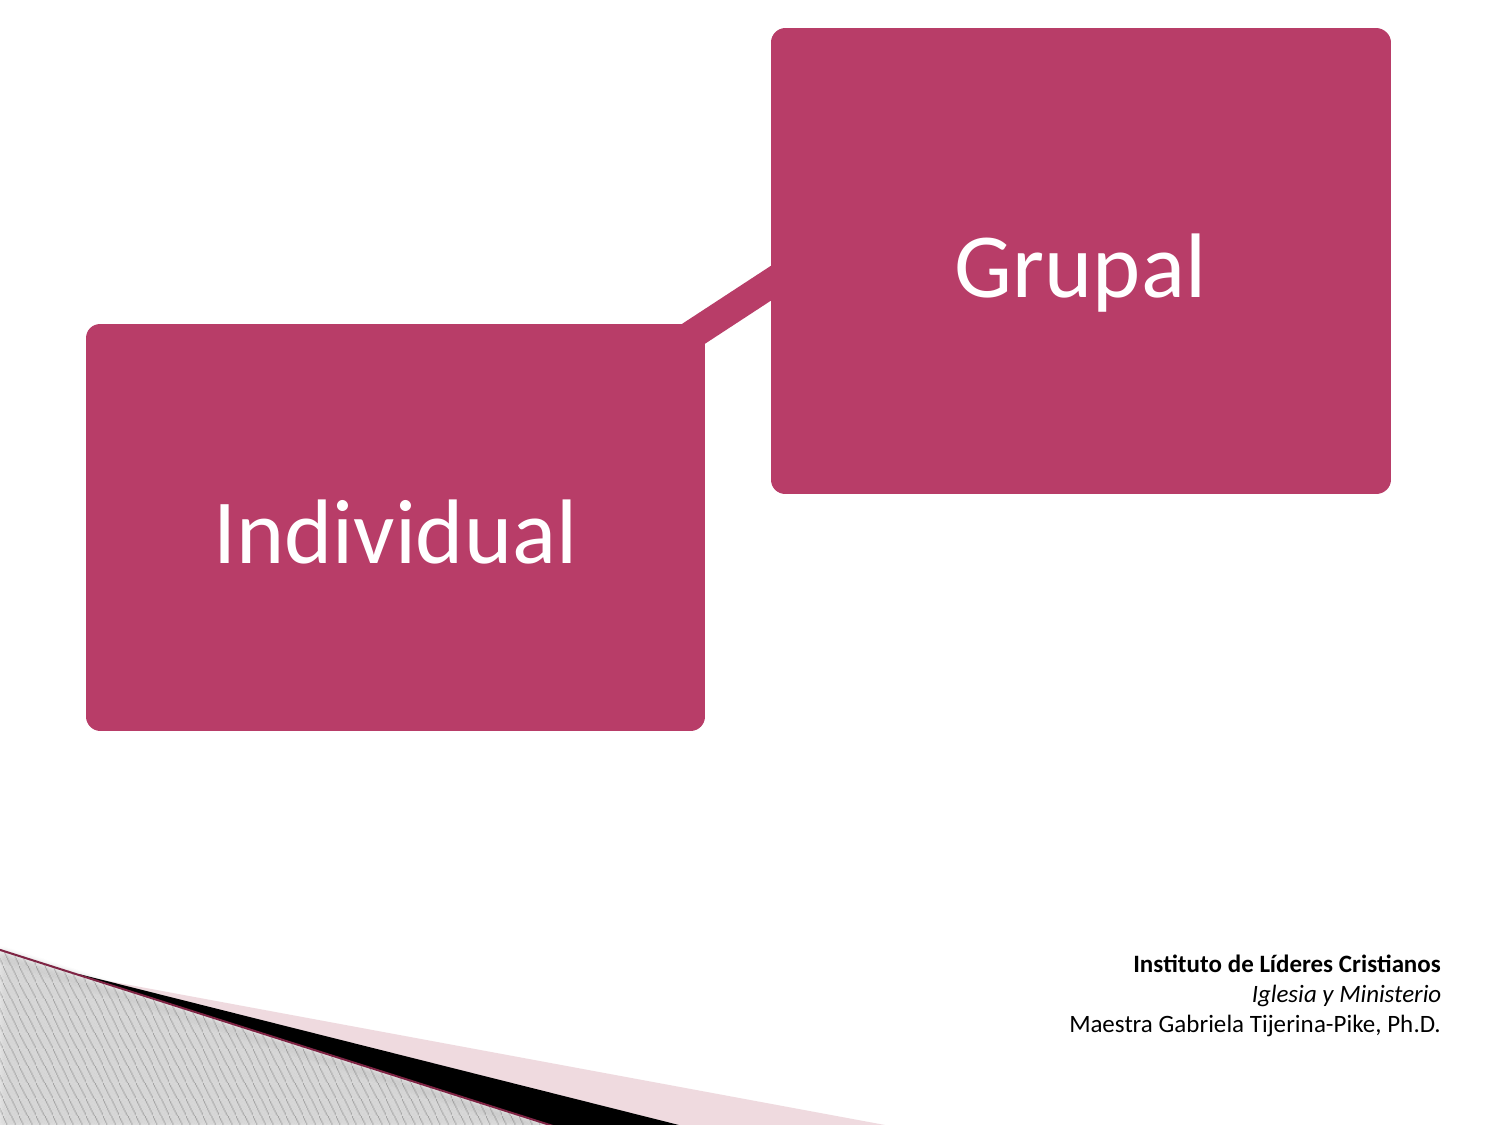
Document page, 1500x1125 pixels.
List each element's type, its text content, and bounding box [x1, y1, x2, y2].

text_box Grupal [784, 41, 1378, 481]
text_box Individual [99, 255, 812, 718]
text_box Instituto de Líderes Cristianos Iglesia y Ministerio Maestra Gabriela Tijerina-Pike, Ph.D. [891, 940, 1457, 1046]
